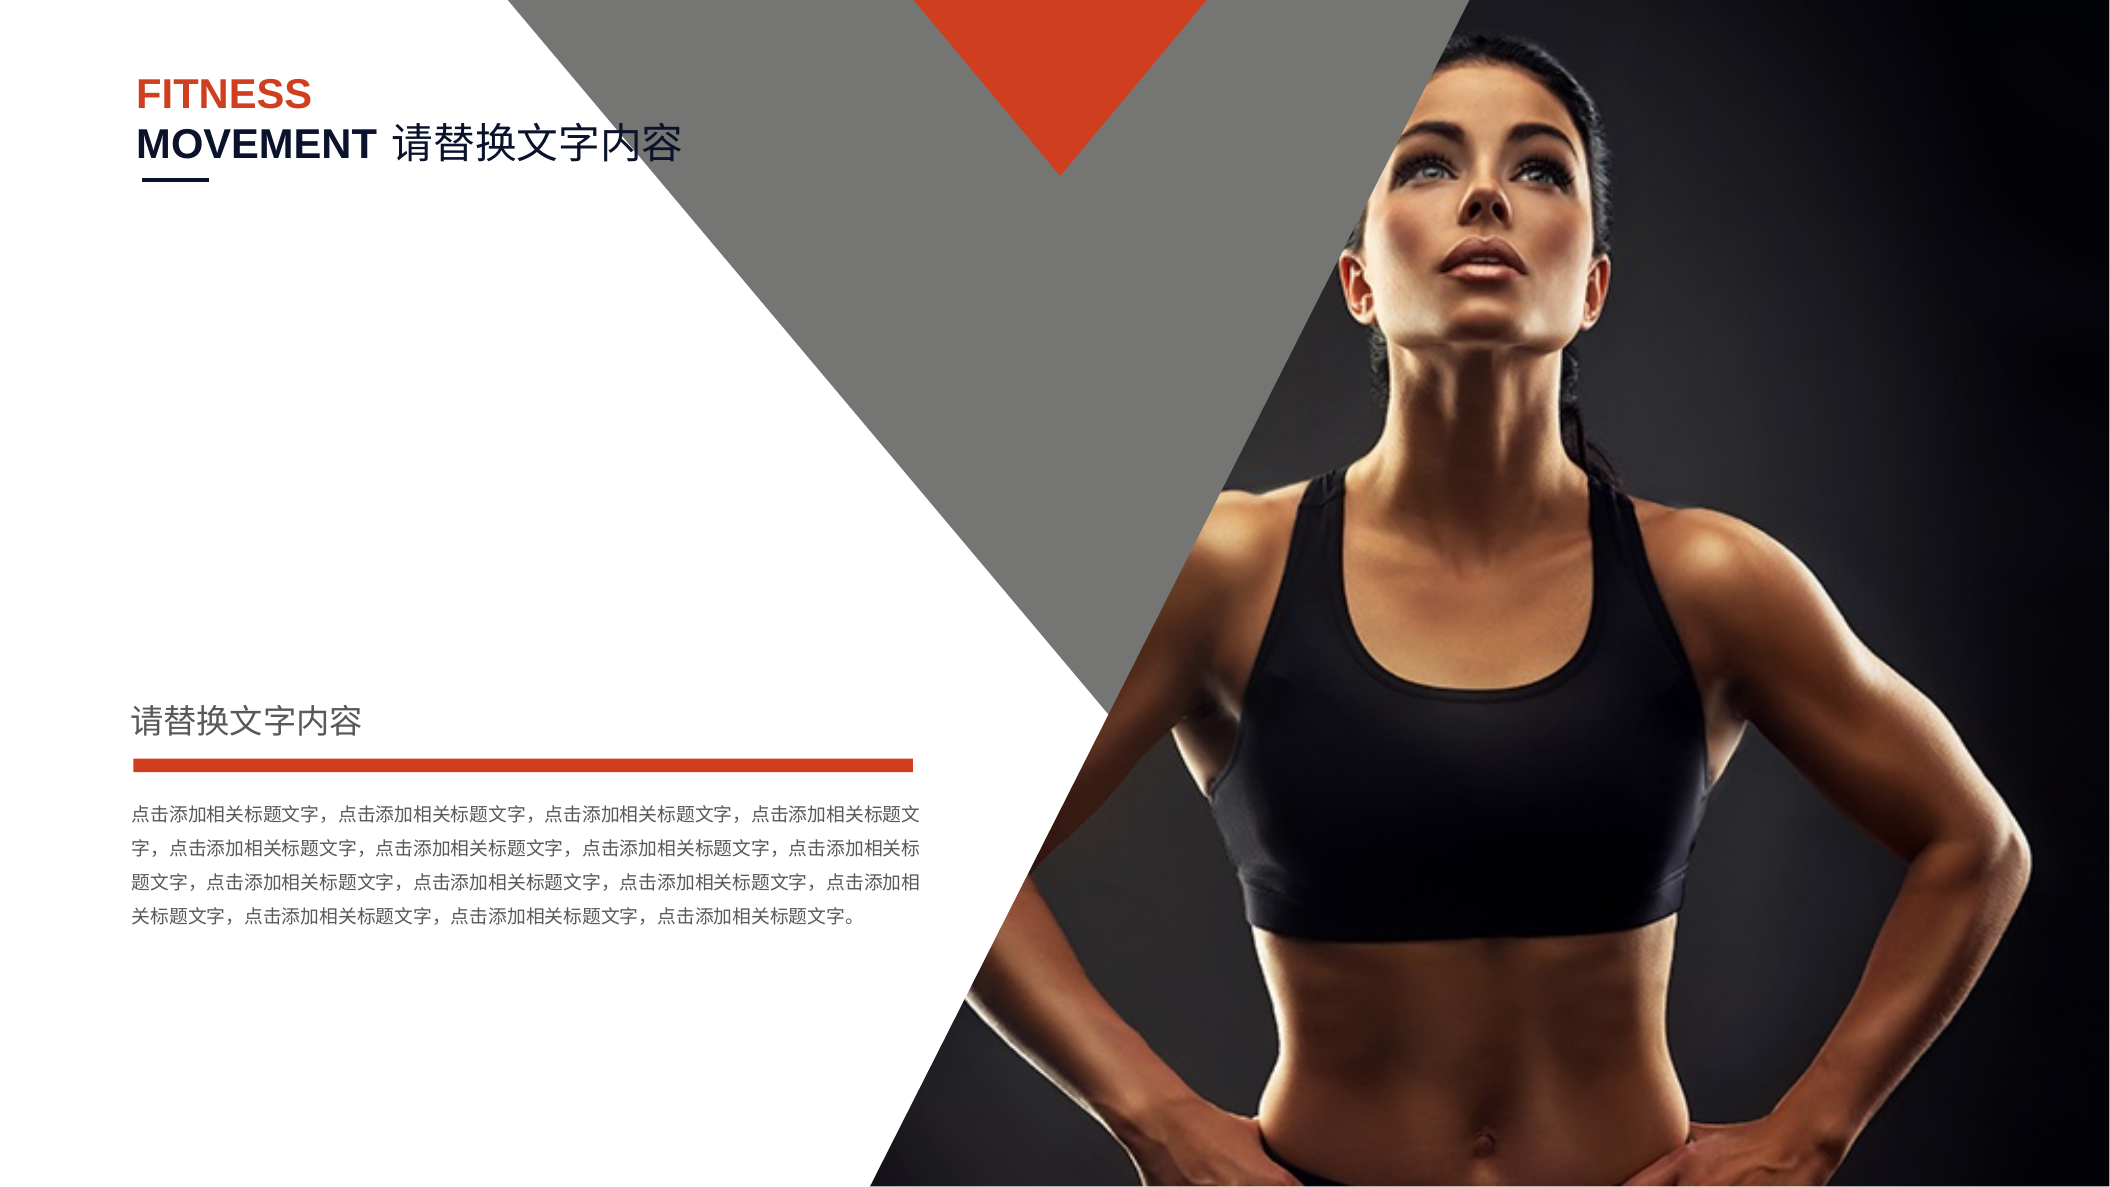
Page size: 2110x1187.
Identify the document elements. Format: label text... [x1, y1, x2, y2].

text_box [912, 0, 1208, 178]
text_box 请替换文字内容 [375, 109, 700, 176]
text_box [870, 0, 2110, 1187]
text_box 请替换文字内容 [115, 692, 393, 748]
text_box FITNESS MOVEMENT [120, 58, 394, 175]
text_box [132, 758, 914, 773]
text_box [507, 0, 1469, 714]
text_box 点击添加相关标题文字，点击添加相关标题文字，点击添加相关标题文字，点击添加相关标题文字，点击添加相关标题文字，点击添加相关标题文字，点击添加相关标题文字，点击添加相关标题文字，点击添加相关标题文字，点击添加相关标题文字，点击添加相关标题文字，点击添加相关标题文字，点击添加相关标题文字，点击添加相关标题文字，点击添加相关标题文字。 [116, 784, 936, 935]
